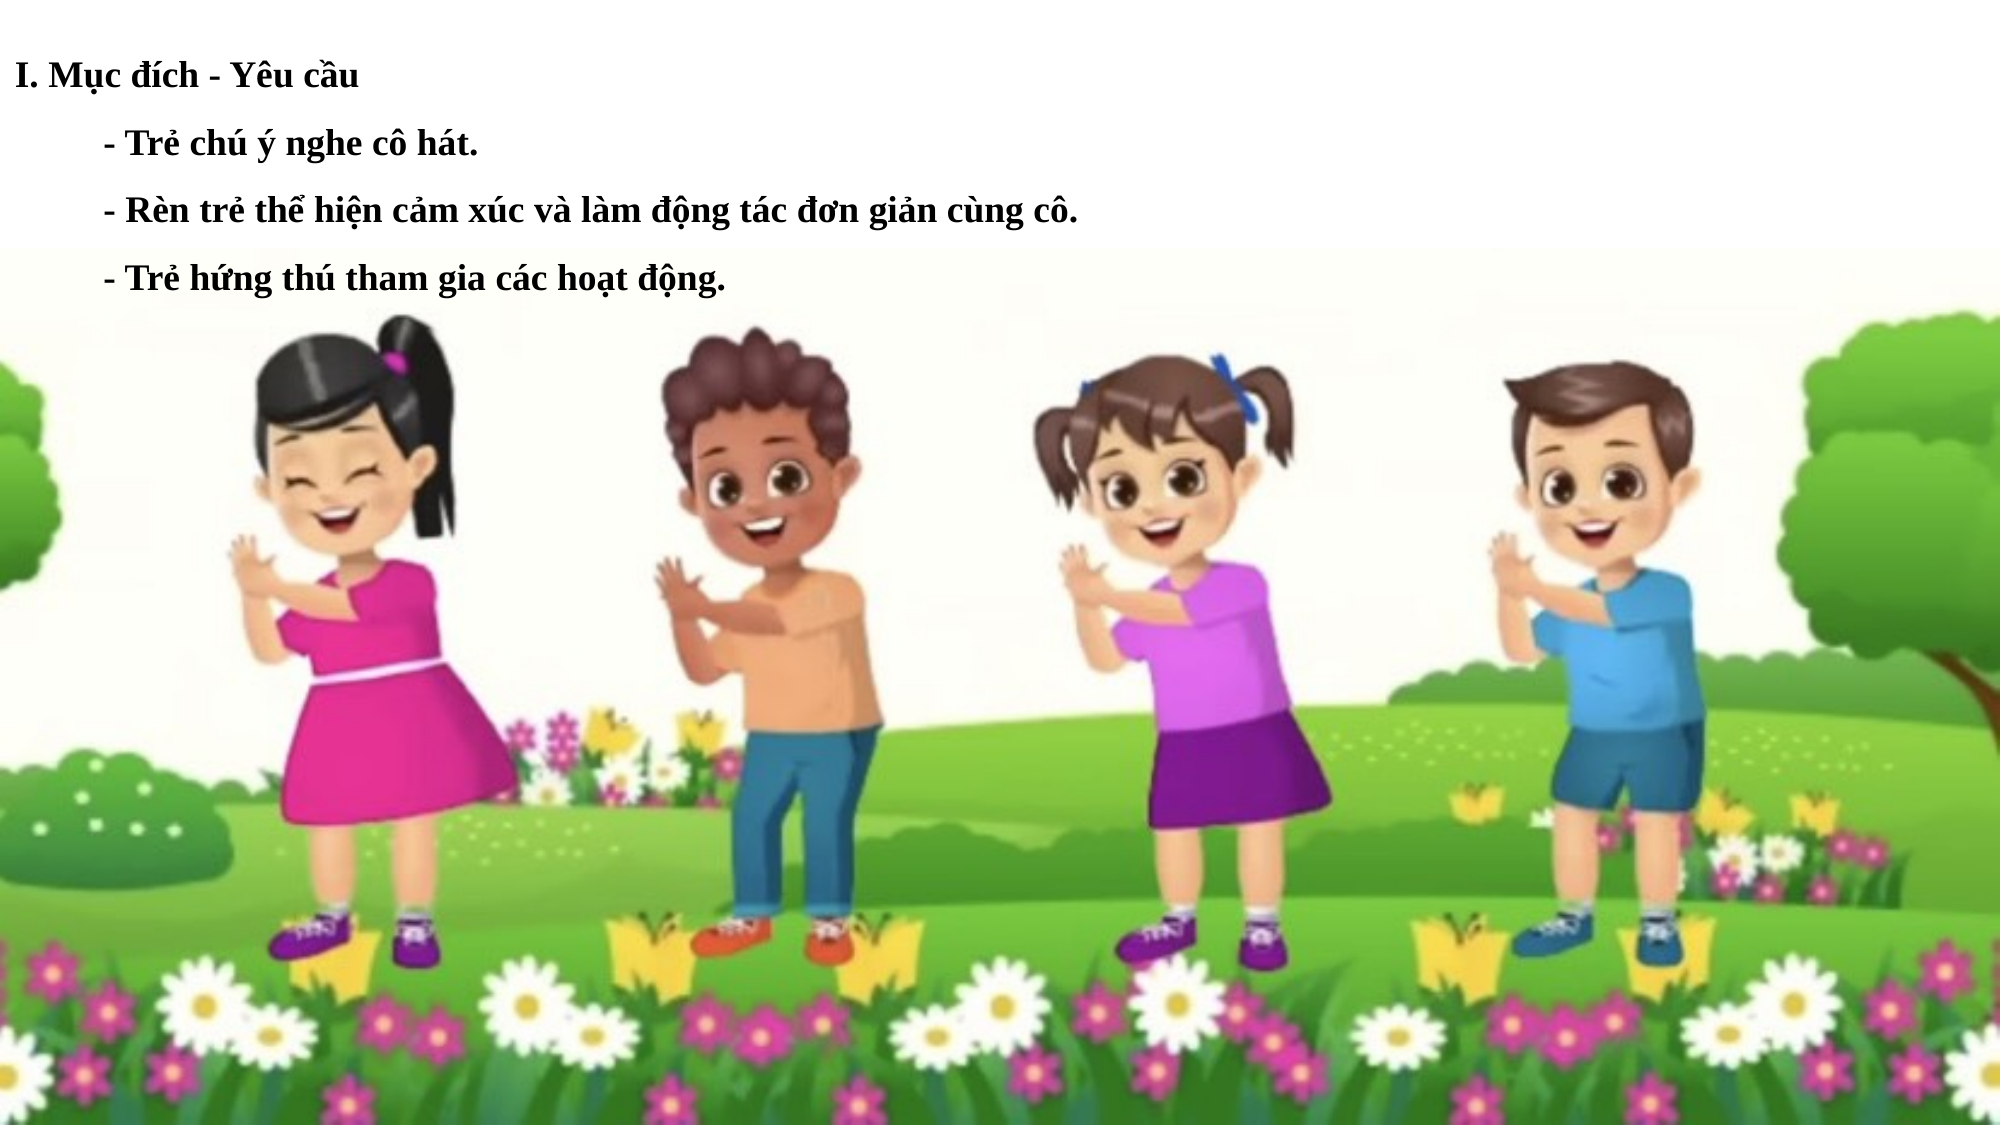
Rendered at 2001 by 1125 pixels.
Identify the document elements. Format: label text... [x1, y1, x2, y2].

text_box I. Mục đích - Yêu cầu - Trẻ chú ý nghe cô hát. - Rèn trẻ thể hiện cảm xúc và làm động tác đơn giản cùng cô. - Trẻ hứng thú tham gia các hoạt động. [0, 20, 1500, 248]
picture [0, 248, 2000, 1125]
